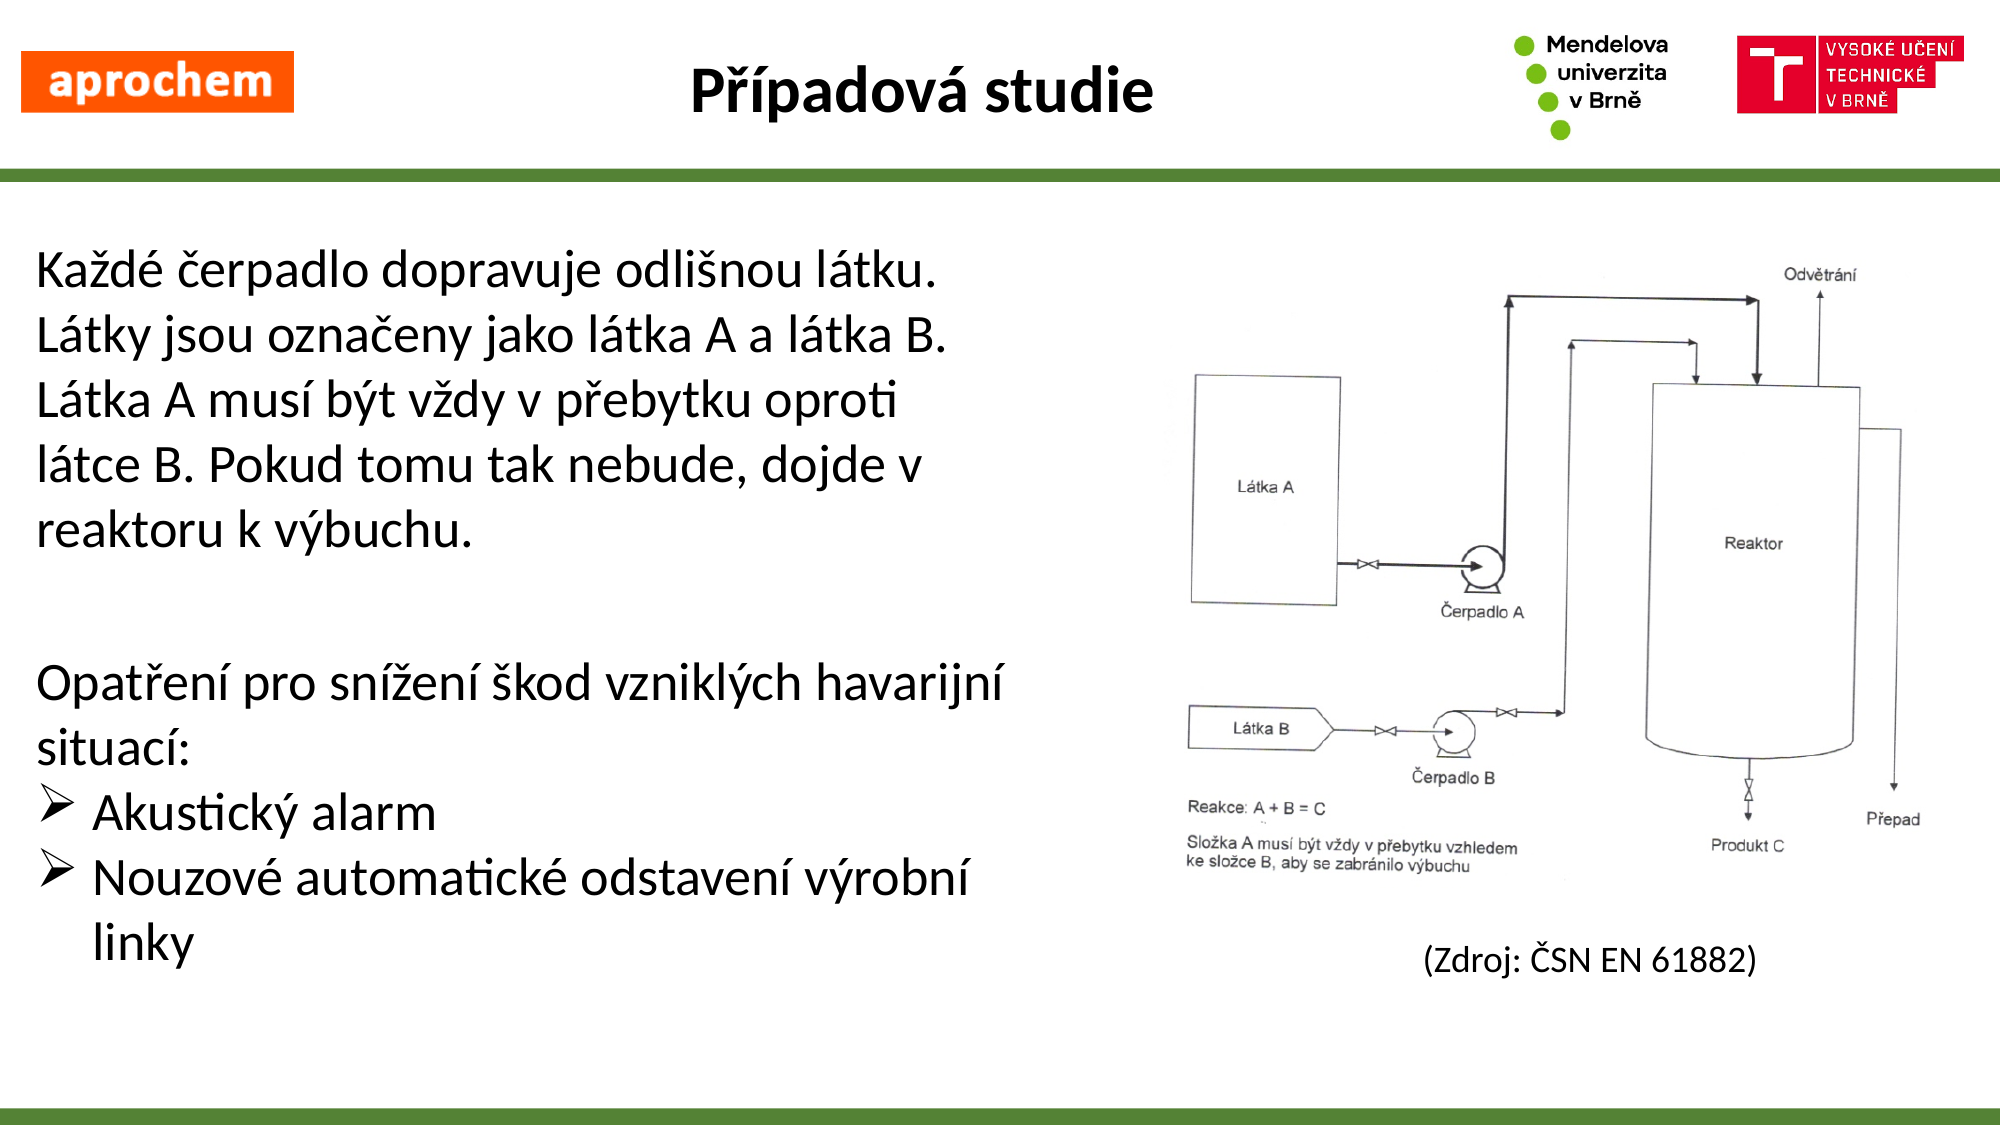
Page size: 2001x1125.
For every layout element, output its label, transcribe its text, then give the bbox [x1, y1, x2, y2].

text_box Každé čerpadlo dopravuje odlišnou látku. Látky jsou označeny jako látka A a látka B. Látka A musí být vždy v přebytku oproti látce B. Pokud tomu tak nebude, dojde v reaktoru k výbuchu. [21, 226, 1022, 566]
picture [1494, 16, 1687, 160]
text_box [0, 168, 2000, 183]
text_box [0, 1107, 2000, 1125]
picture [1737, 0, 1964, 152]
picture [21, 51, 294, 114]
picture [1161, 251, 1936, 888]
text_box (Zdroj: ČSN EN 61882) [1407, 927, 1773, 987]
text_box Opatření pro snížení škod vzniklých havarijní situací: Akustický alarm Nouzové automatické odstavení výrobní linky [21, 639, 1022, 979]
text_box Případová studie [568, 38, 1278, 133]
